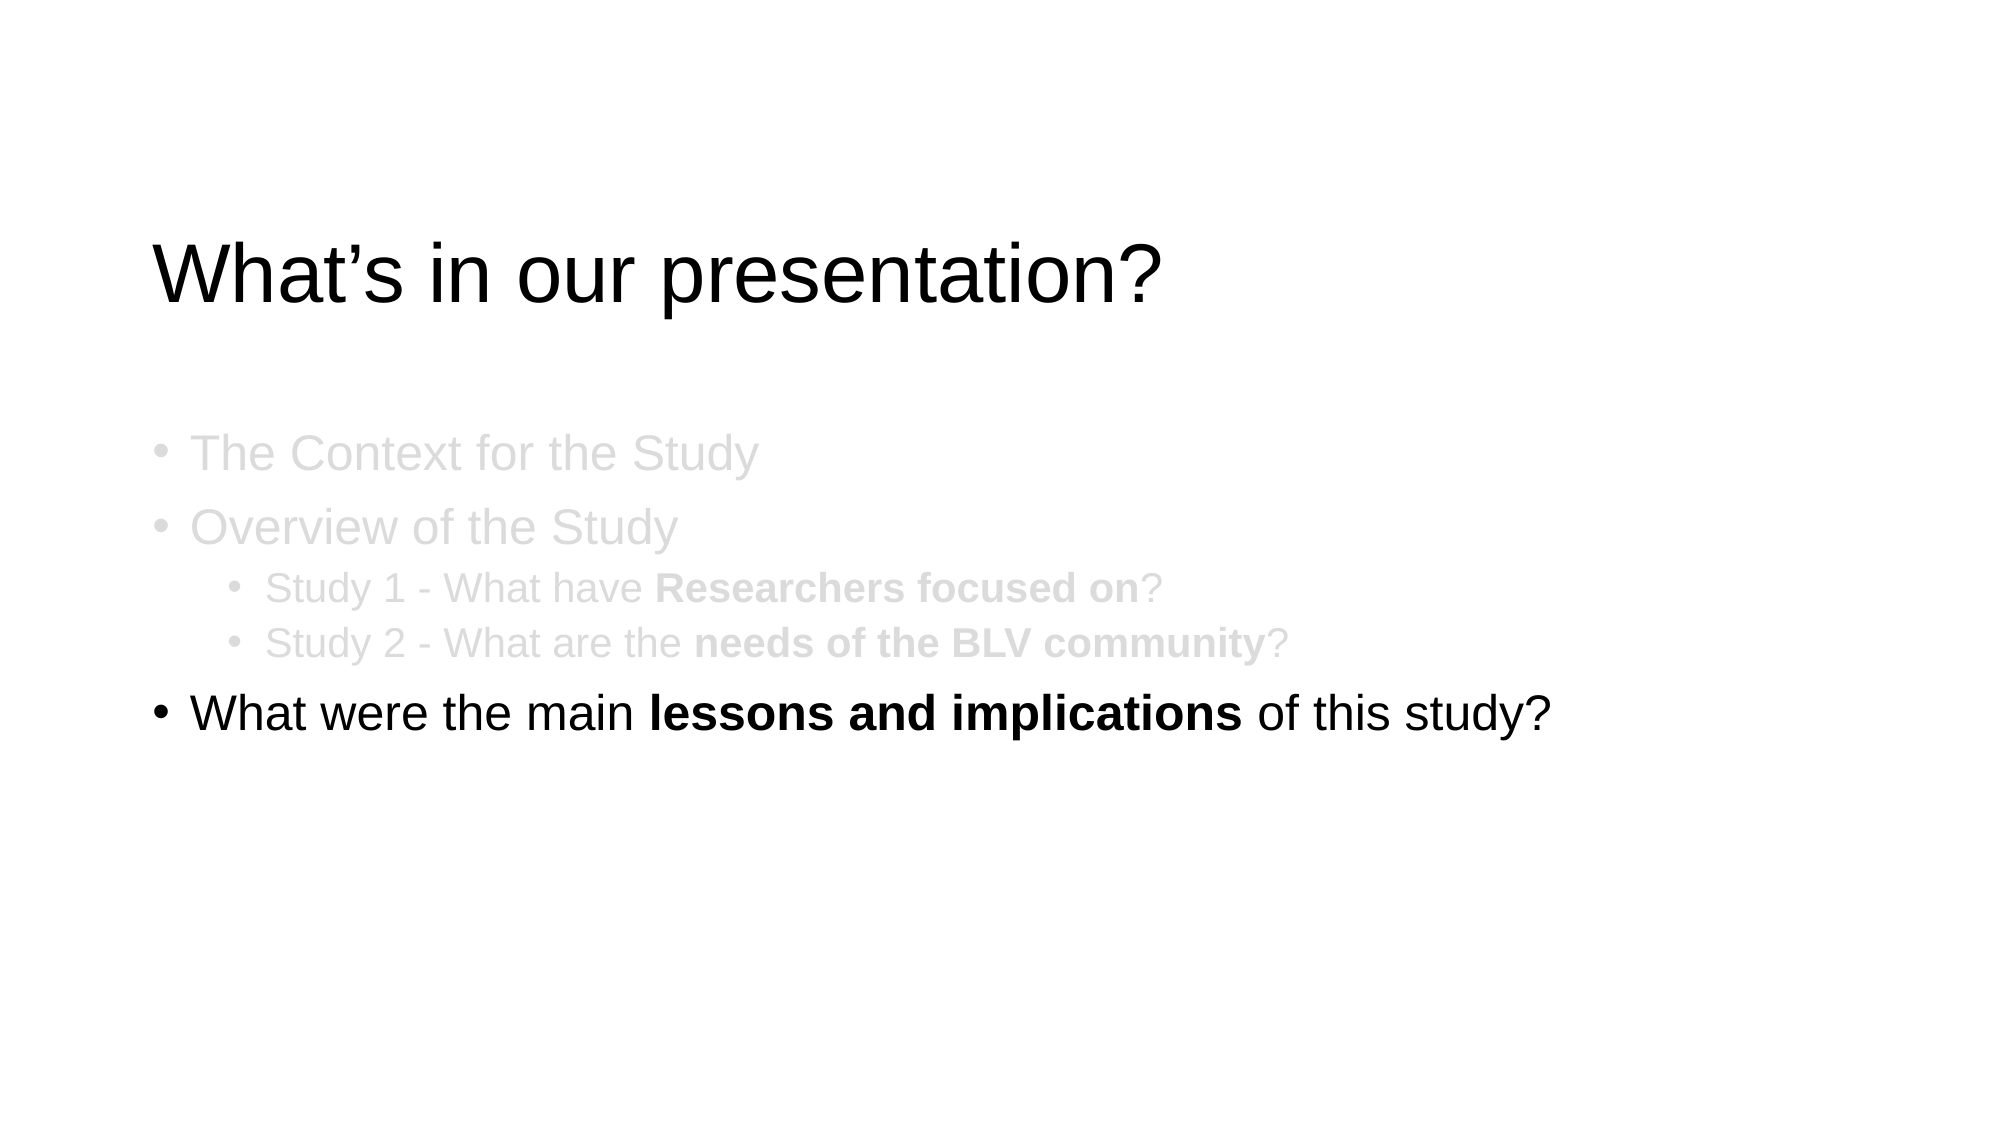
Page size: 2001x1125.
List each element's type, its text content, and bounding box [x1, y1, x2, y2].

list The Context for the Study Overview of the Study Study 1 - What have Researchers focused on? Study 2 - What are the needs of the BLV community? What were the main lessons and implications of this study? [137, 419, 1863, 835]
title What’s in our presentation? [137, 220, 1863, 330]
